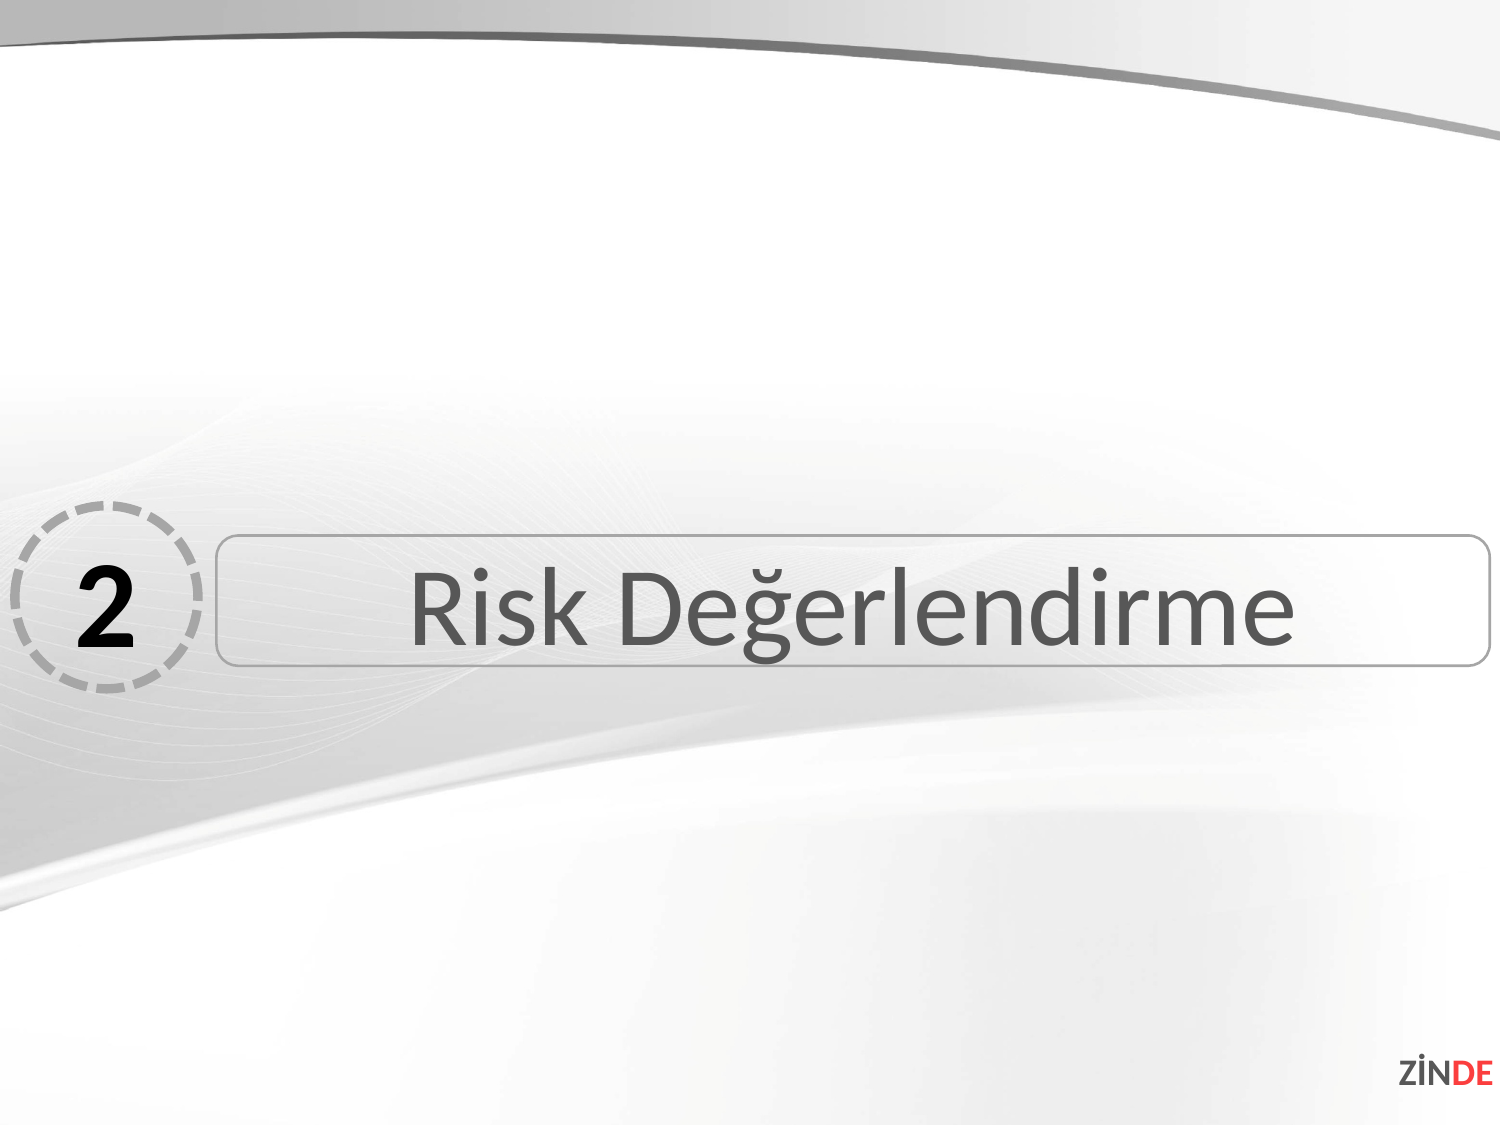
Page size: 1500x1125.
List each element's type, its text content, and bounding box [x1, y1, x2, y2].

picture [0, 0, 1500, 1125]
text_box 2 [12, 503, 201, 691]
text_box Risk Değerlendirme [216, 535, 1490, 666]
text_box ZİNDE [1385, 1048, 1494, 1125]
